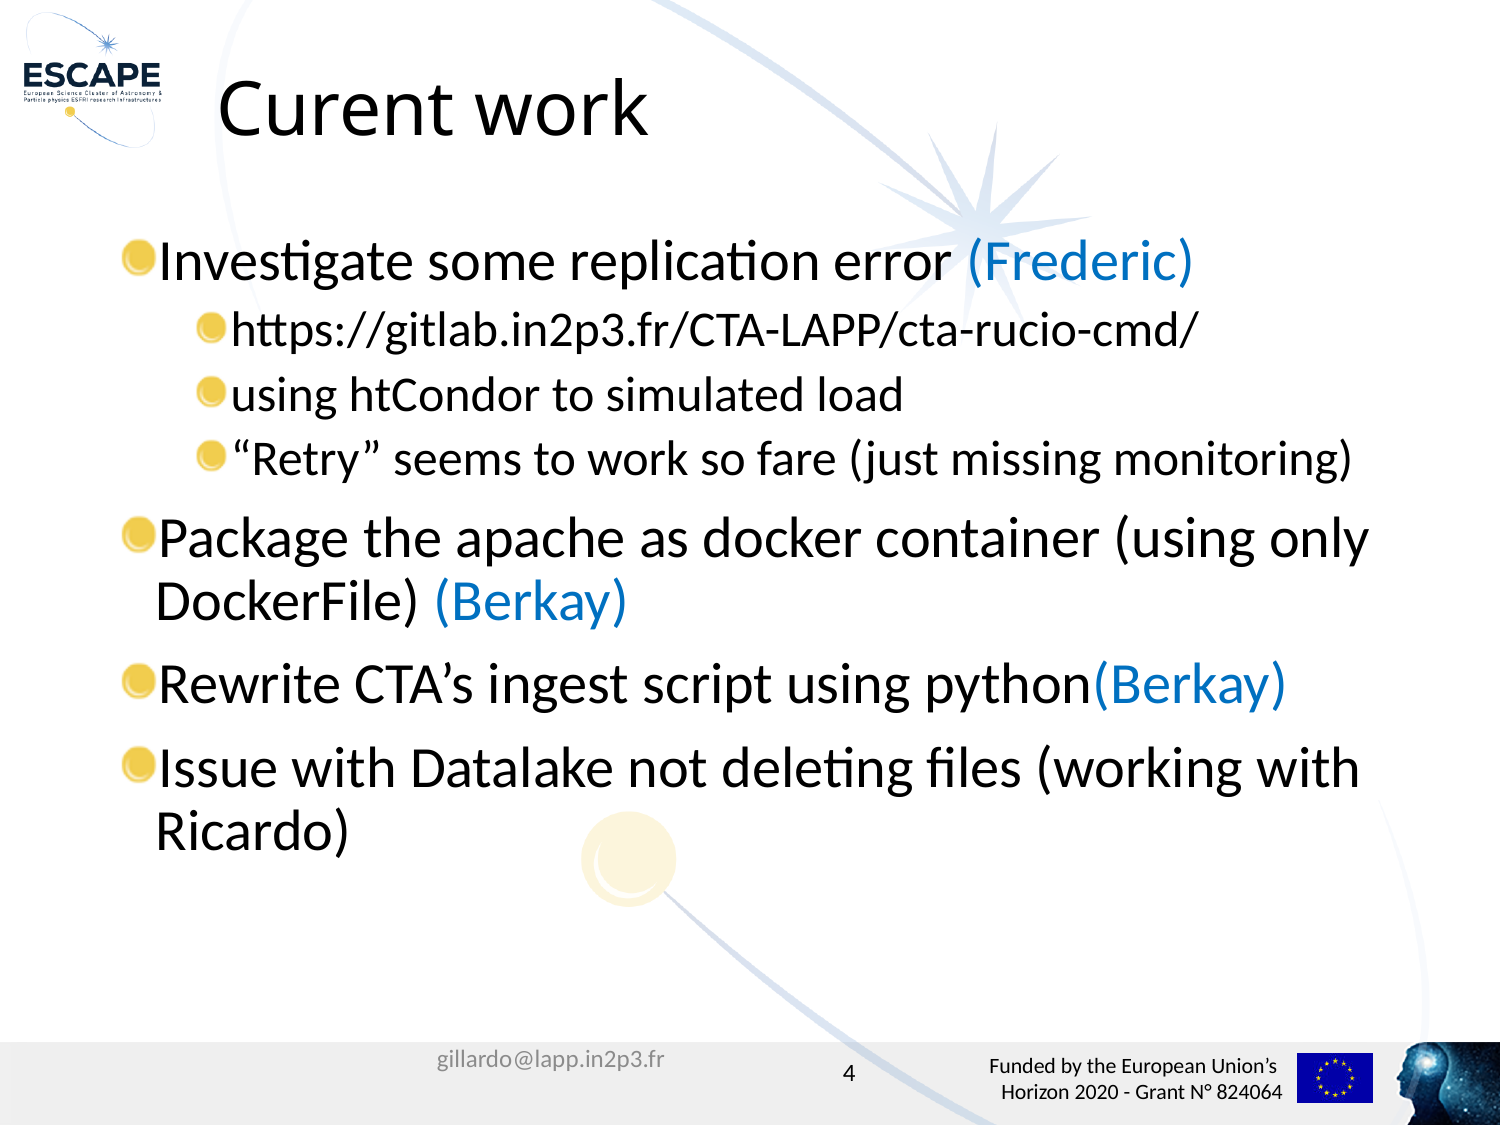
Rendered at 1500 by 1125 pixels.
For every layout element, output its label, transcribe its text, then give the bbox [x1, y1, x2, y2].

title Curent work [200, 26, 1397, 196]
picture [0, 0, 1500, 1125]
footer gillardo@lapp.in2p3.fr [321, 1042, 782, 1103]
slide_number 4 [804, 1041, 895, 1101]
list Investigate some replication error (Frederic) https://gitlab.in2p3.fr/CTA-LAPP/cta-rucio-cmd/ using htCondor to simulated load “Retry” seems to work so fare (just missing monitoring) Package the apache as docker container (using only DockerFile) (Berkay) Rewrite CTA’s ingest script using python(Berkay) Issue with Datalake not deleting files (working with Ricardo) [103, 222, 1397, 888]
